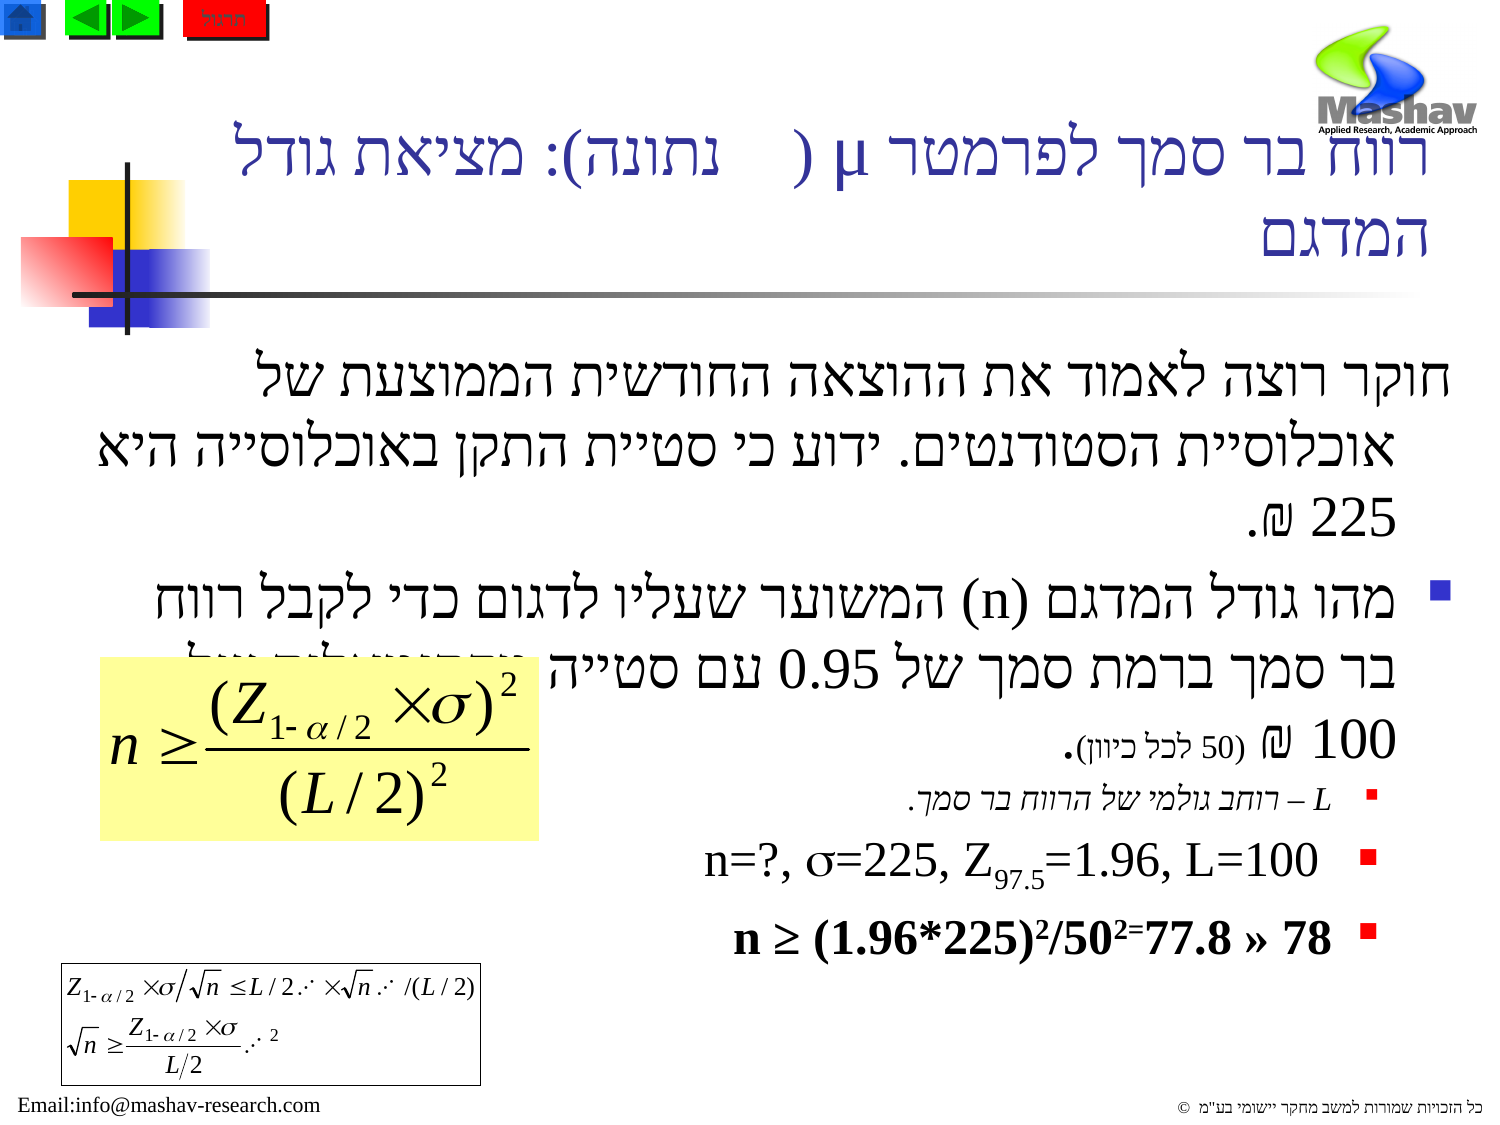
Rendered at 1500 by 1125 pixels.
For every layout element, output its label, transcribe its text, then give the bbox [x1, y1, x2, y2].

text_box רווח בר סמך לפרמטר μ ( נתונה): מציאת גודל המדגם [159, 90, 1447, 278]
picture [1312, 23, 1477, 135]
text_box תרגול [183, 0, 266, 37]
list חוקר רוצה לאמוד את ההוצאה החודשית הממוצעת של אוכלוסיית הסטודנטים. ידוע כי סטיית התקן באוכלוסייה היא 225 ₪. מהו גודל המדגם (n) המשוער שעליו לדגום כדי לקבל רווח בר סמך ברמת סמך של 0.95 עם סטייה מקסימאלית של 100 ₪ (50 לכל כיוון). L – רוחב גולמי של הרווח בר סמך. n=?, =225, Z97.5=1.96, L=100 n ≥ (1.96*225)2/502=77.8 » 78 [76, 330, 1470, 1007]
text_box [61, 963, 482, 1086]
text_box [100, 656, 540, 842]
